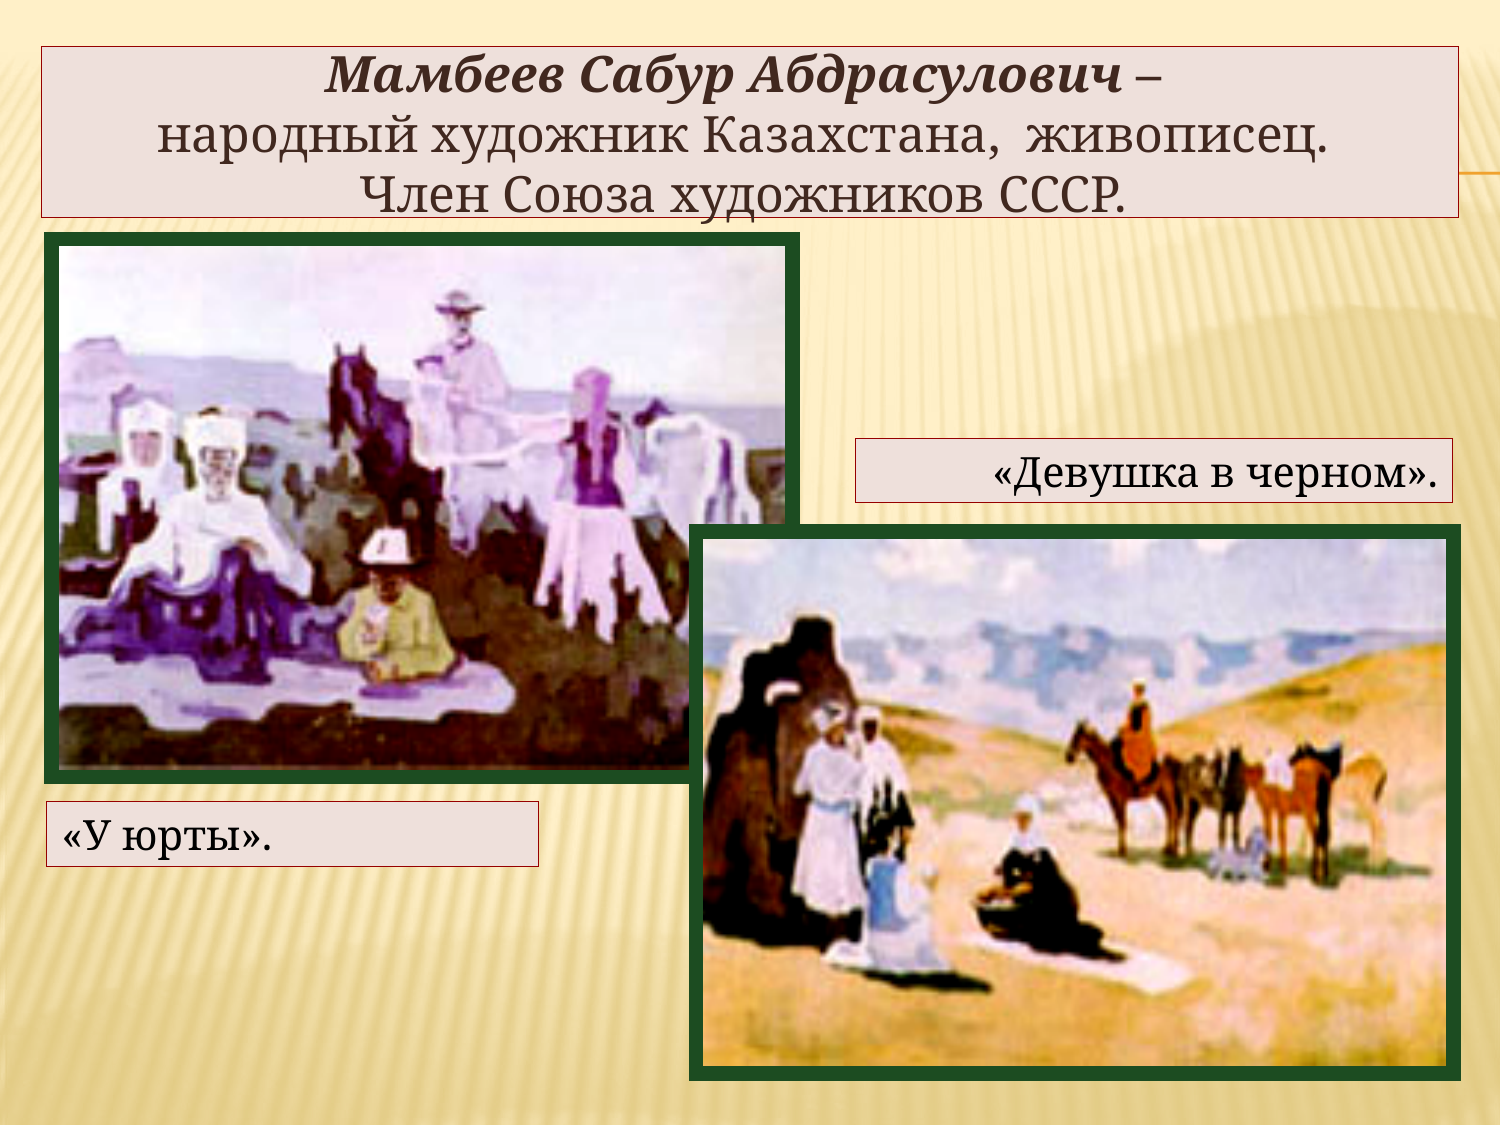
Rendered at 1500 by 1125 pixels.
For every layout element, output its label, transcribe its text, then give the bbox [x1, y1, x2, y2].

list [702, 538, 1447, 1067]
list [58, 245, 786, 770]
text_box «У юрты». [46, 801, 539, 867]
title Мамбеев Сабур Абдрасулович – народный художник Казахстана, живописец. Член Союза художников СССР. [41, 46, 1459, 218]
text_box «Девушка в черном». [855, 438, 1453, 503]
